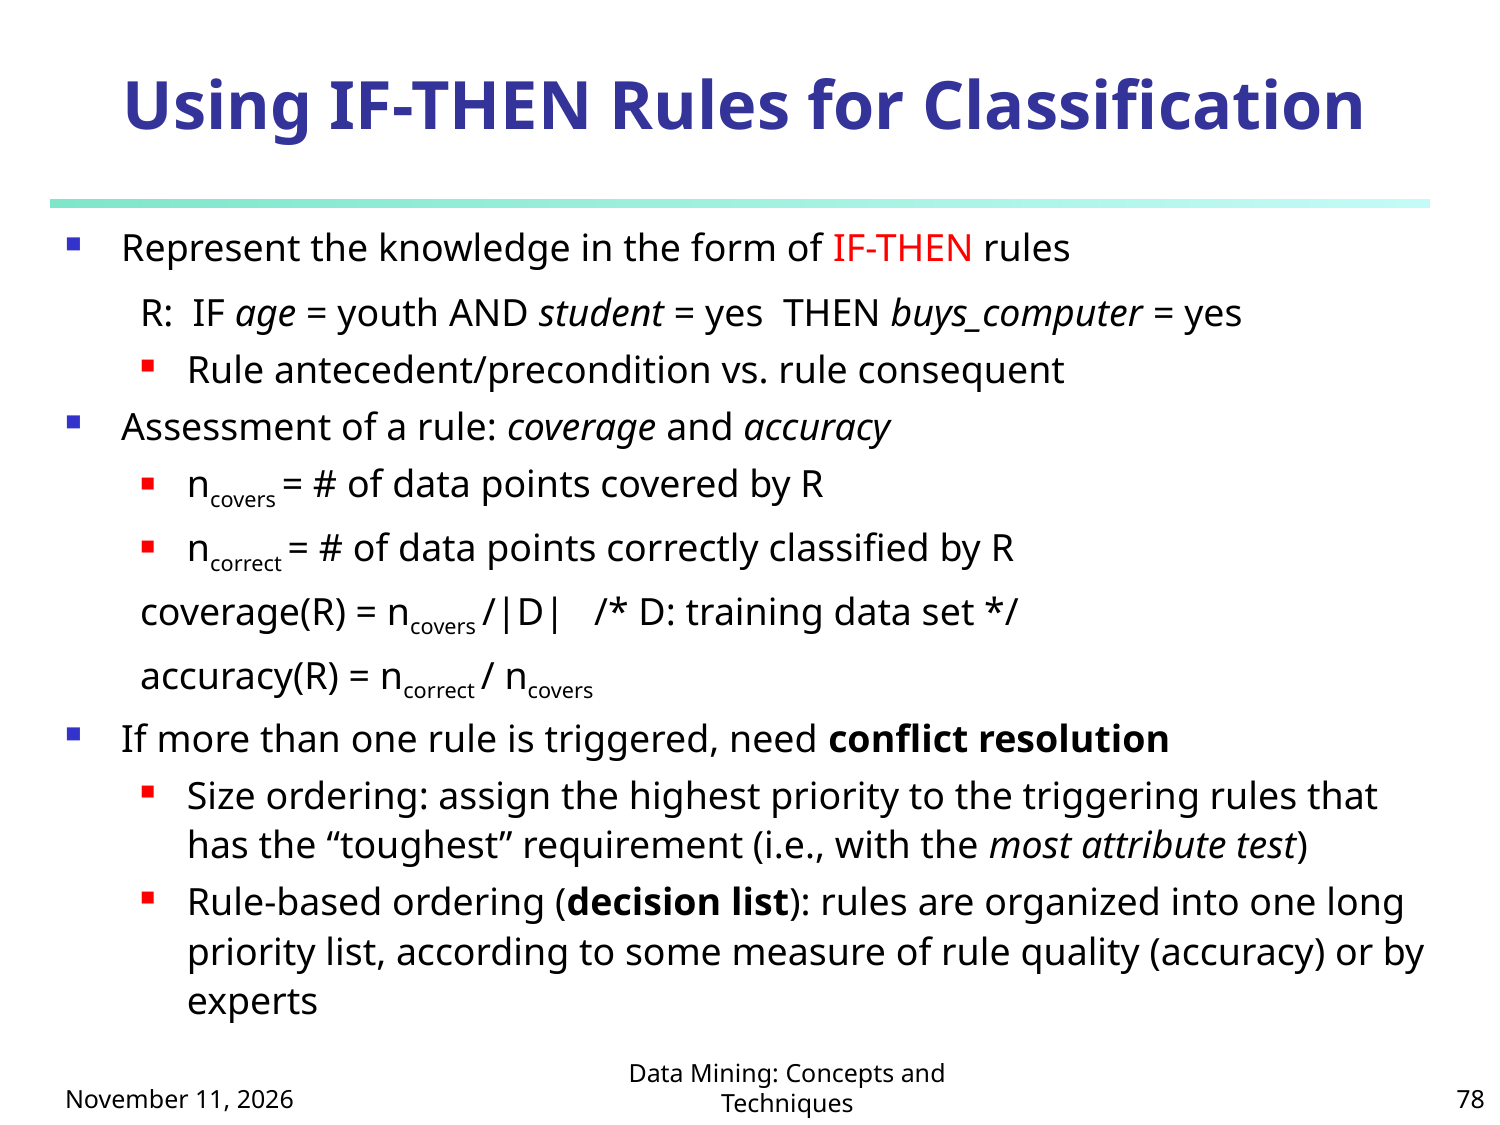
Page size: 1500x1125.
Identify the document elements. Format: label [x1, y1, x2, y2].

slide_number [1187, 1062, 1500, 1125]
title [24, 50, 1466, 150]
slide_number [50, 1075, 363, 1125]
list [50, 212, 1450, 1075]
footer [549, 1075, 1025, 1125]
